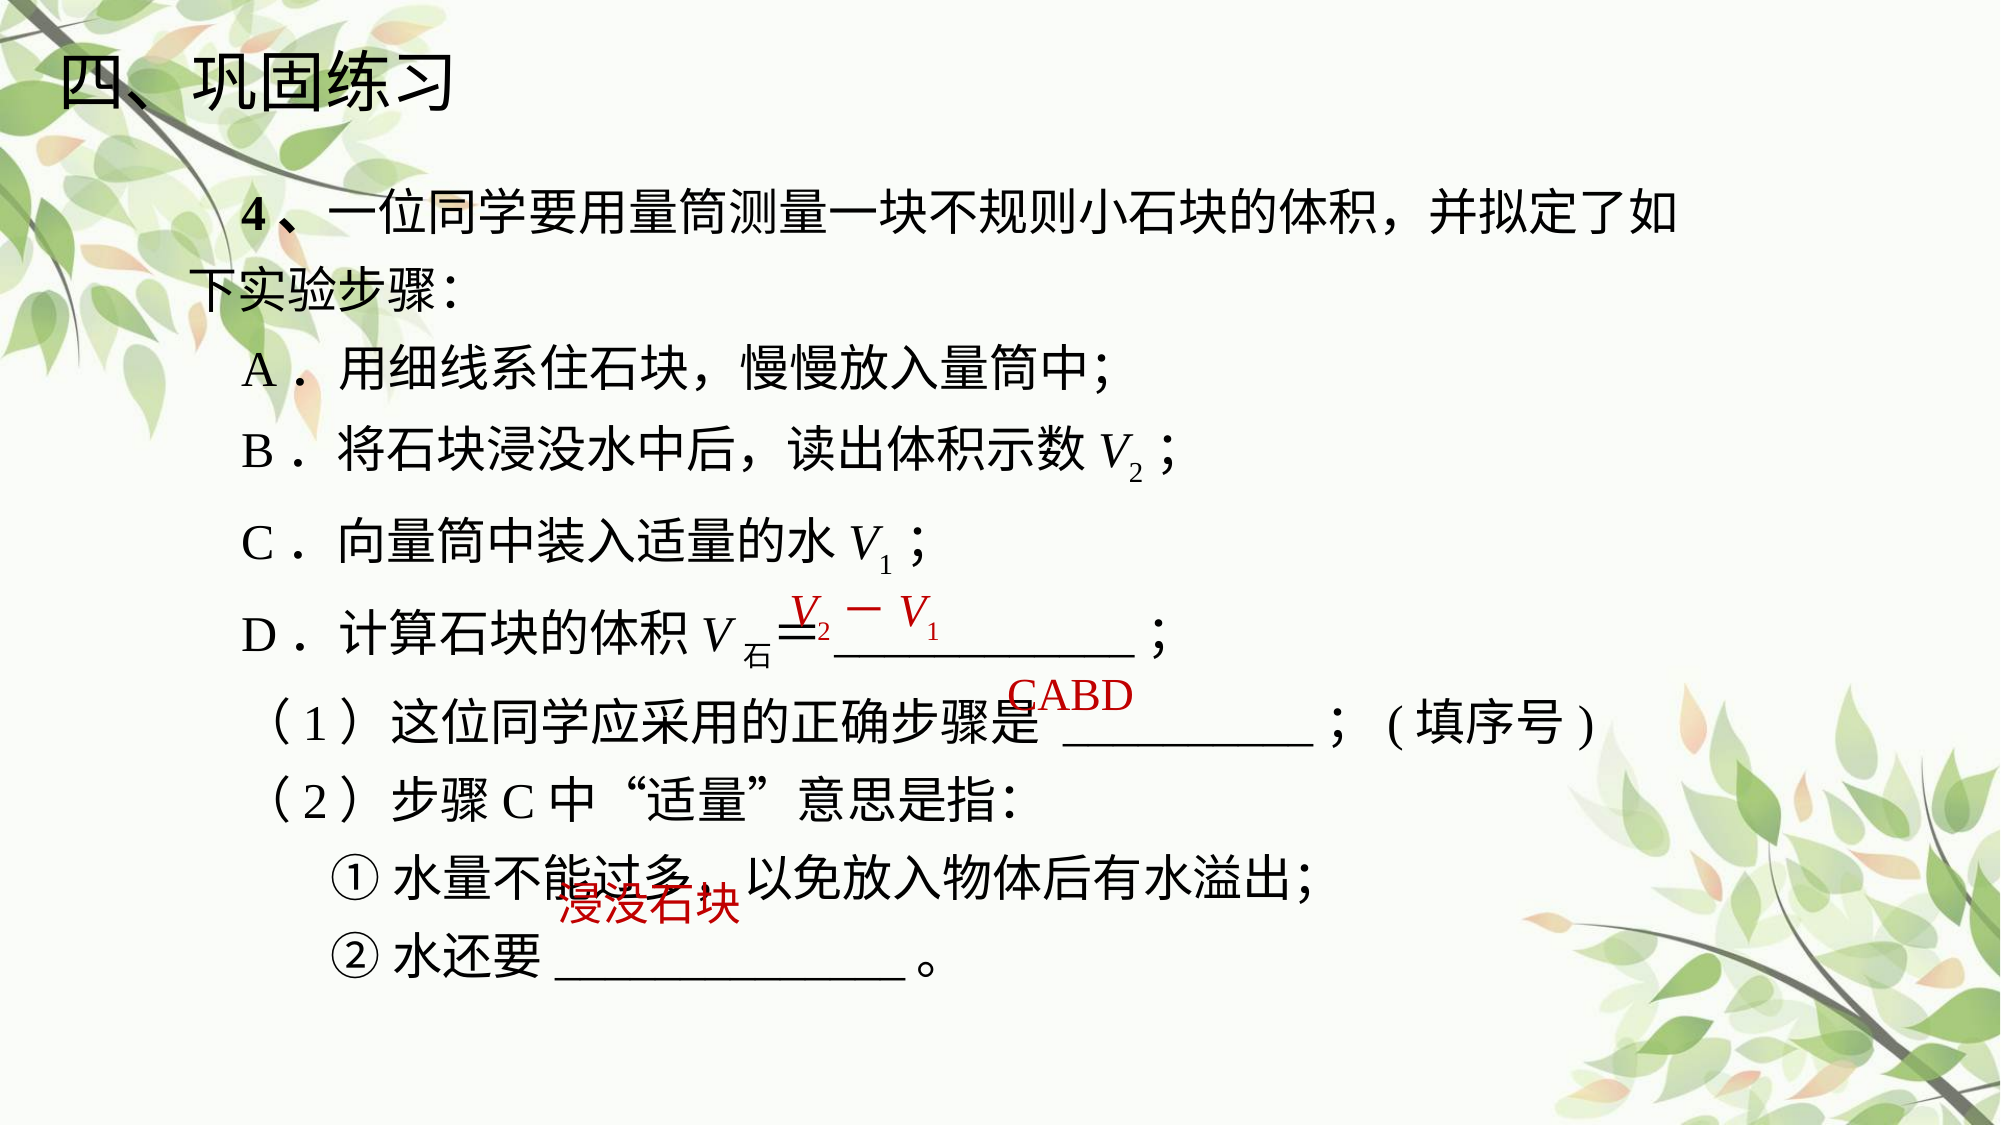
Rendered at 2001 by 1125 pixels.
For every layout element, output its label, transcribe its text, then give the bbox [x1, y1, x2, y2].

picture [0, 0, 2001, 1125]
text_box 四、巩固练习 [43, 5, 1060, 165]
text_box 浸没石块 [543, 866, 789, 937]
text_box 4、一位同学要用量筒测量一块不规则小石块的体积，并拟定了如下实验步骤： A．用细线系住石块，慢慢放入量筒中； B．将石块浸没水中后，读出体积示数V2； C．向量筒中装入适量的水V1； D．计算石块的体积V石＝____________； （1）这位同学应采用的正确步骤是 __________；(填序号) （2）步骤C中“适量”意思是指： ①水量不能过多，以免放入物体后有水溢出； ②水还要______________。 [173, 155, 1719, 992]
text_box V2－V1 [774, 573, 1005, 653]
text_box CABD [992, 656, 1236, 727]
